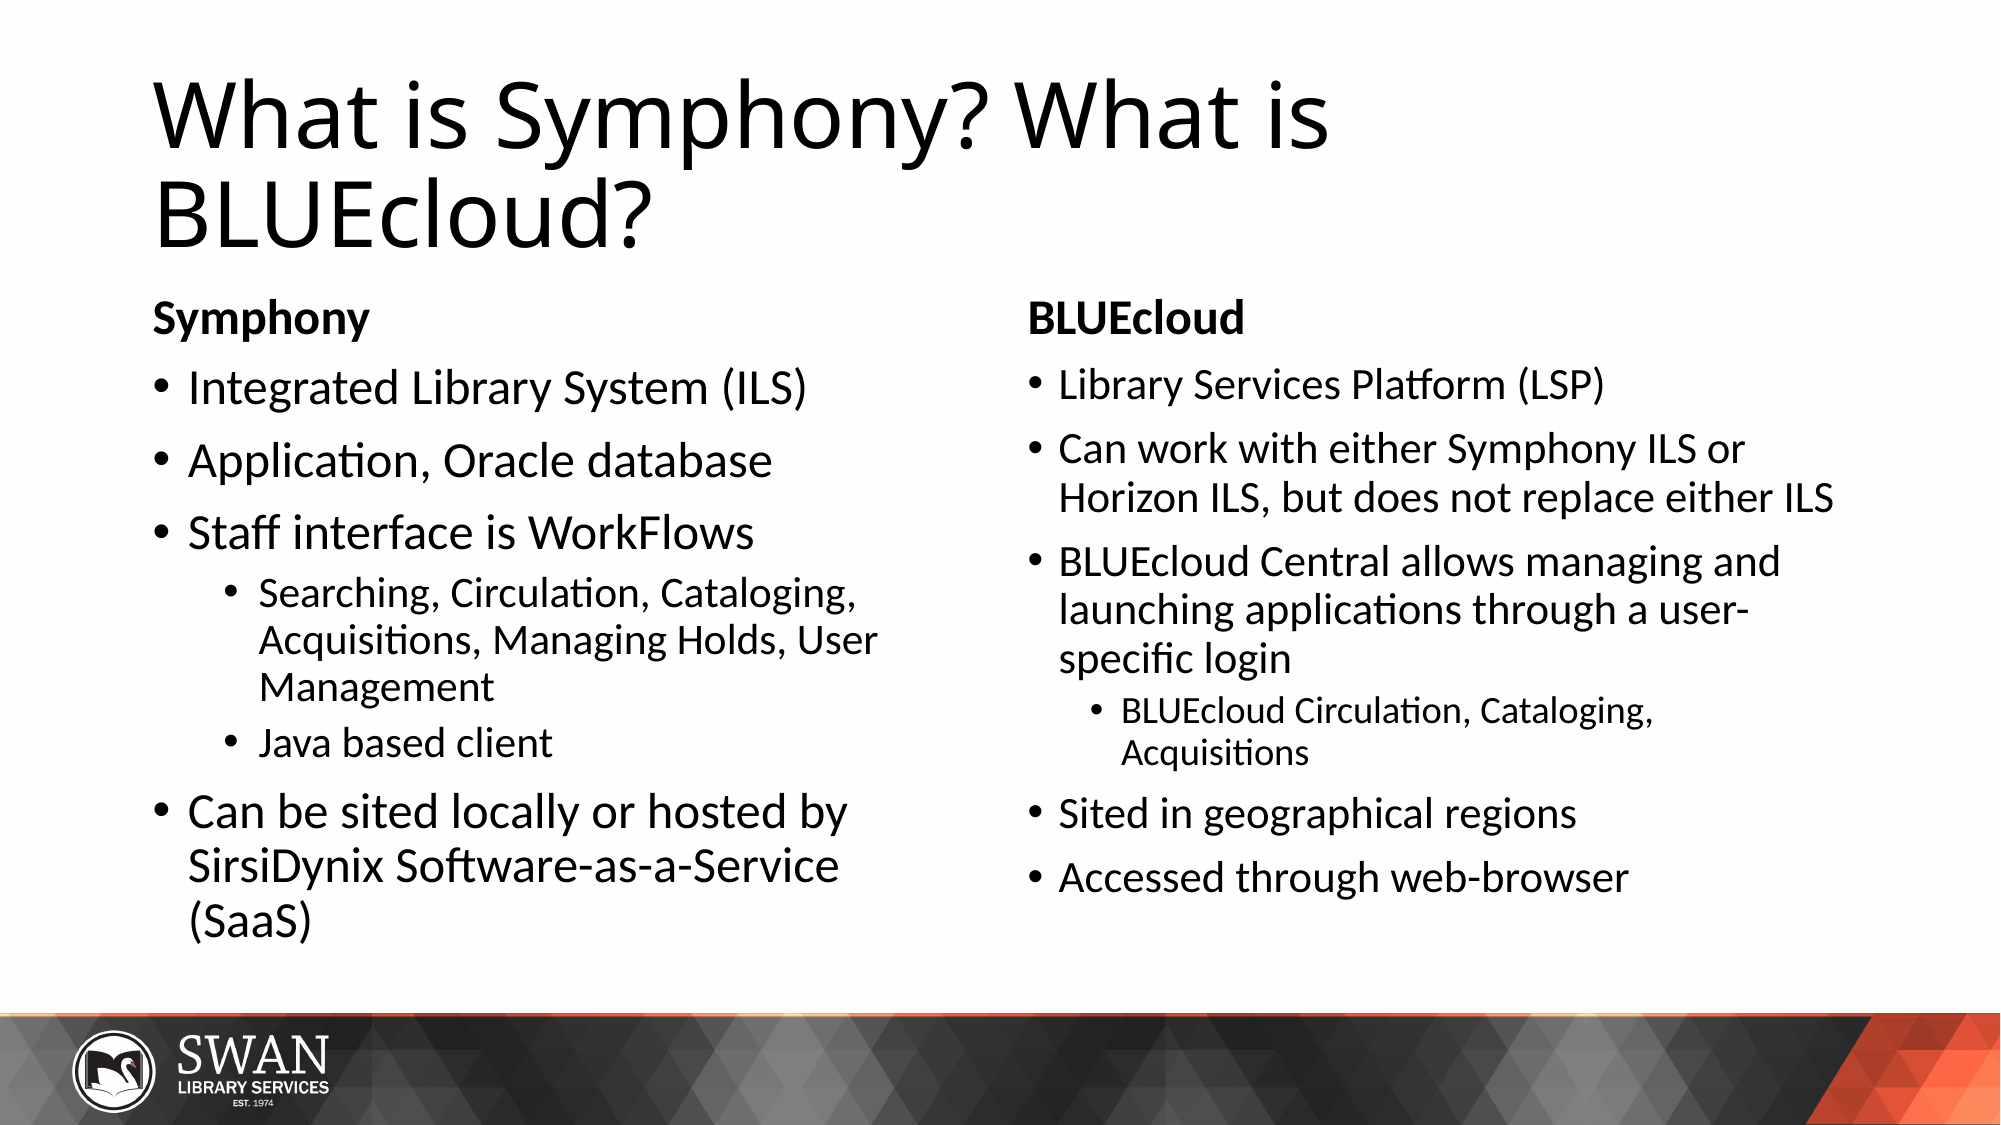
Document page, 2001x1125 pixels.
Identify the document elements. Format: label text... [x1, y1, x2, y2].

list BLUEcloud [1012, 217, 1863, 353]
list Library Services Platform (LSP) Can work with either Symphony ILS or Horizon ILS, but does not replace either ILS BLUEcloud Central allows managing and launching applications through a user-specific login BLUEcloud Circulation, Cataloging, Acquisitions Sited in geographical regions Accessed through web-browser [1012, 353, 1863, 958]
title What is Symphony? What is BLUEcloud? [137, 59, 1863, 278]
picture [0, 0, 2001, 1125]
list Symphony [137, 217, 984, 353]
list Integrated Library System (ILS) Application, Oracle database Staff interface is WorkFlows Searching, Circulation, Cataloging, Acquisitions, Managing Holds, User Management Java based client Can be sited locally or hosted by SirsiDynix Software-as-a-Service (SaaS) [137, 353, 984, 958]
